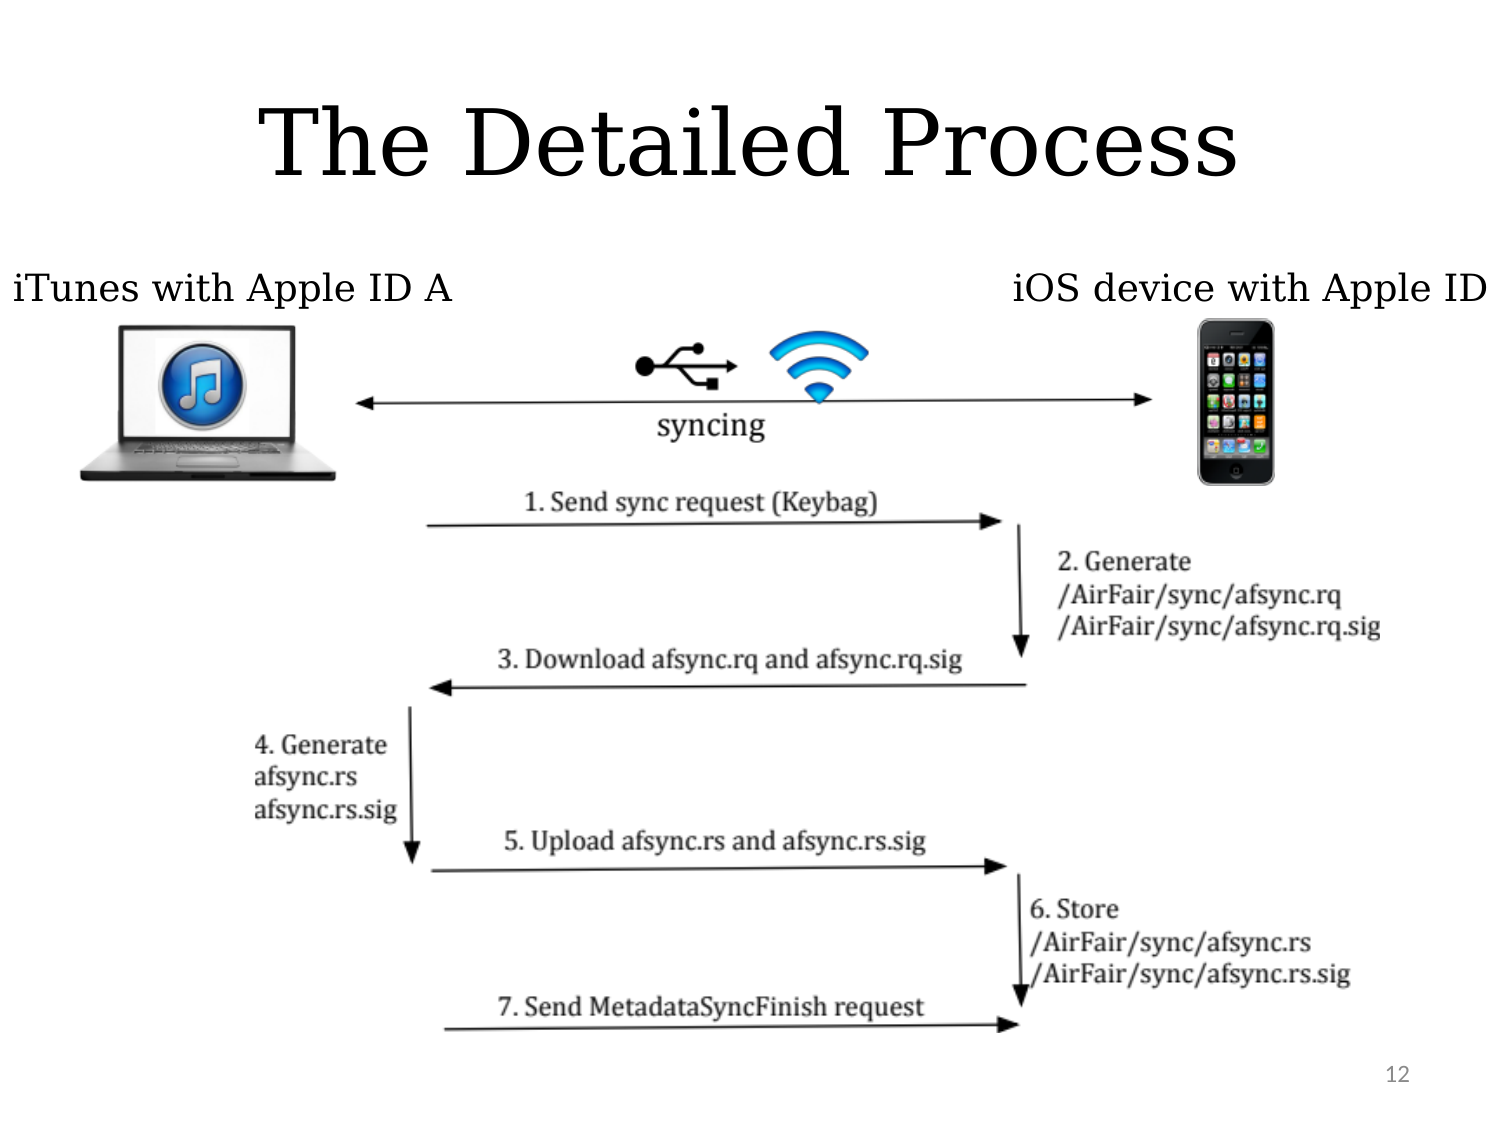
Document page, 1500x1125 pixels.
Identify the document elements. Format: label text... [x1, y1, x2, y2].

slide_number 12 [1074, 1042, 1425, 1103]
text_box iOS device with Apple ID B [997, 256, 1500, 317]
title The Detailed Process [75, 45, 1425, 233]
picture [74, 316, 1381, 1033]
text_box iTunes with Apple ID A [0, 256, 467, 317]
